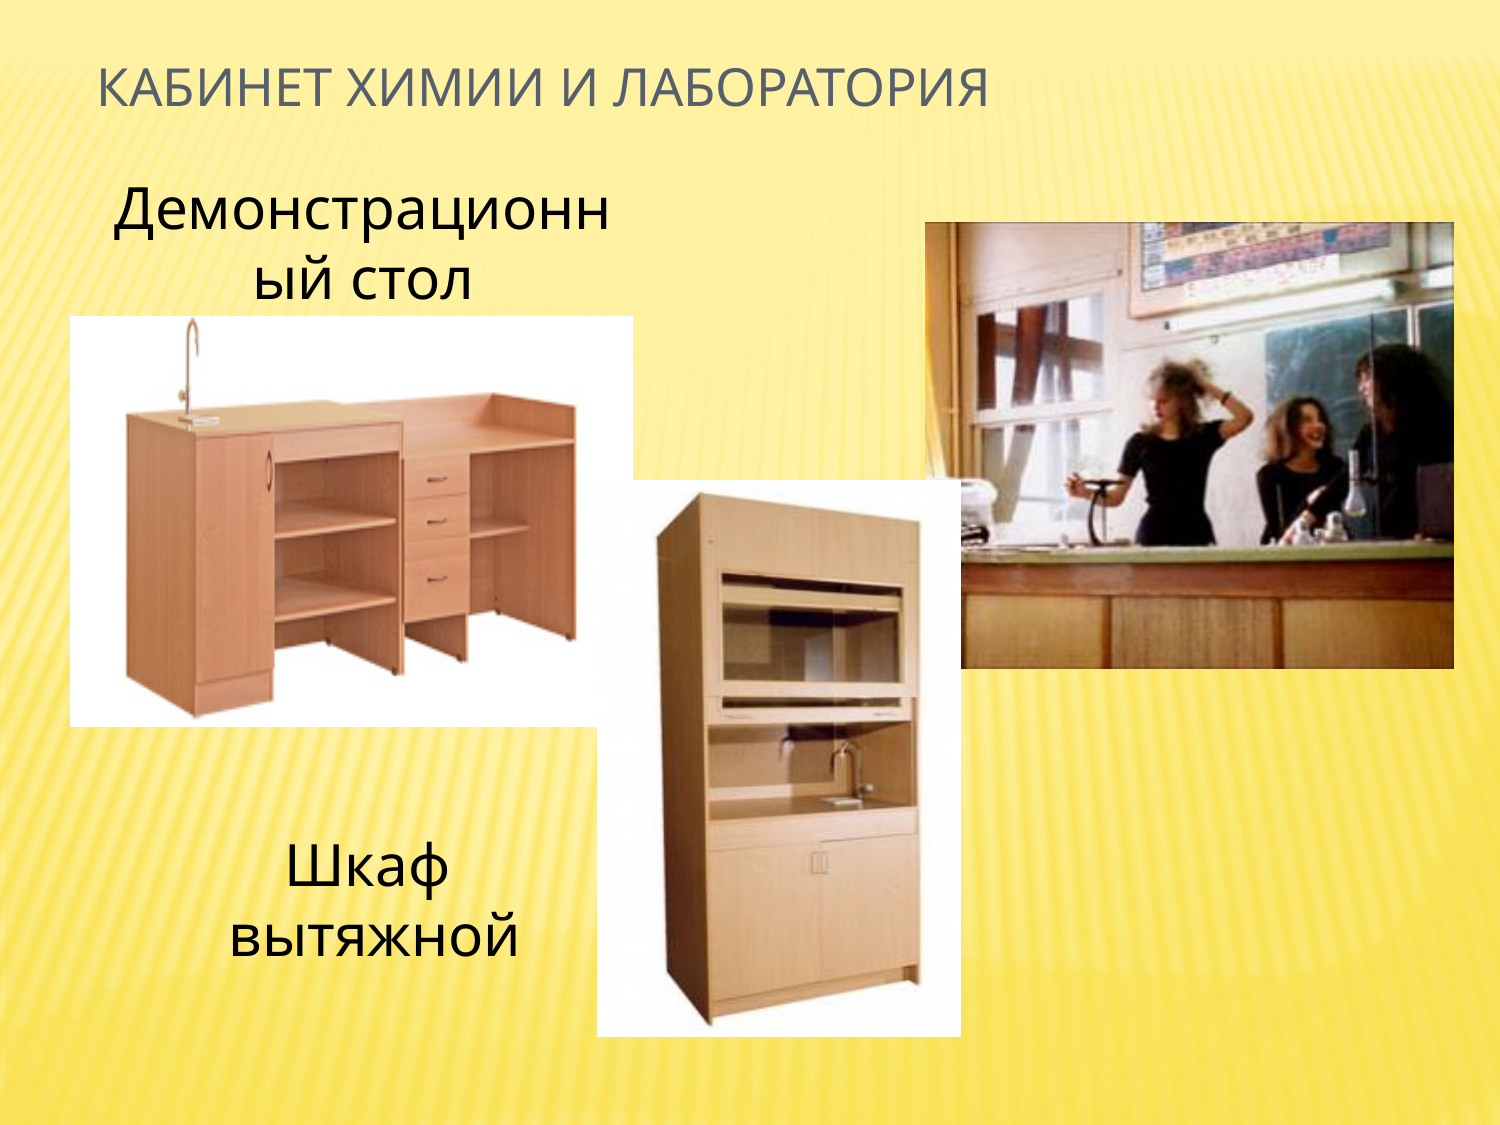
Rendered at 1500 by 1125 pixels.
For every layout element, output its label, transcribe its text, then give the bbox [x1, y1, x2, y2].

text_box Шкаф вытяжной [93, 820, 587, 975]
text_box Демонстрационный стол [82, 163, 645, 319]
picture [70, 222, 1454, 1037]
text_box Кабинет химии и Лаборатория [82, 46, 1020, 185]
